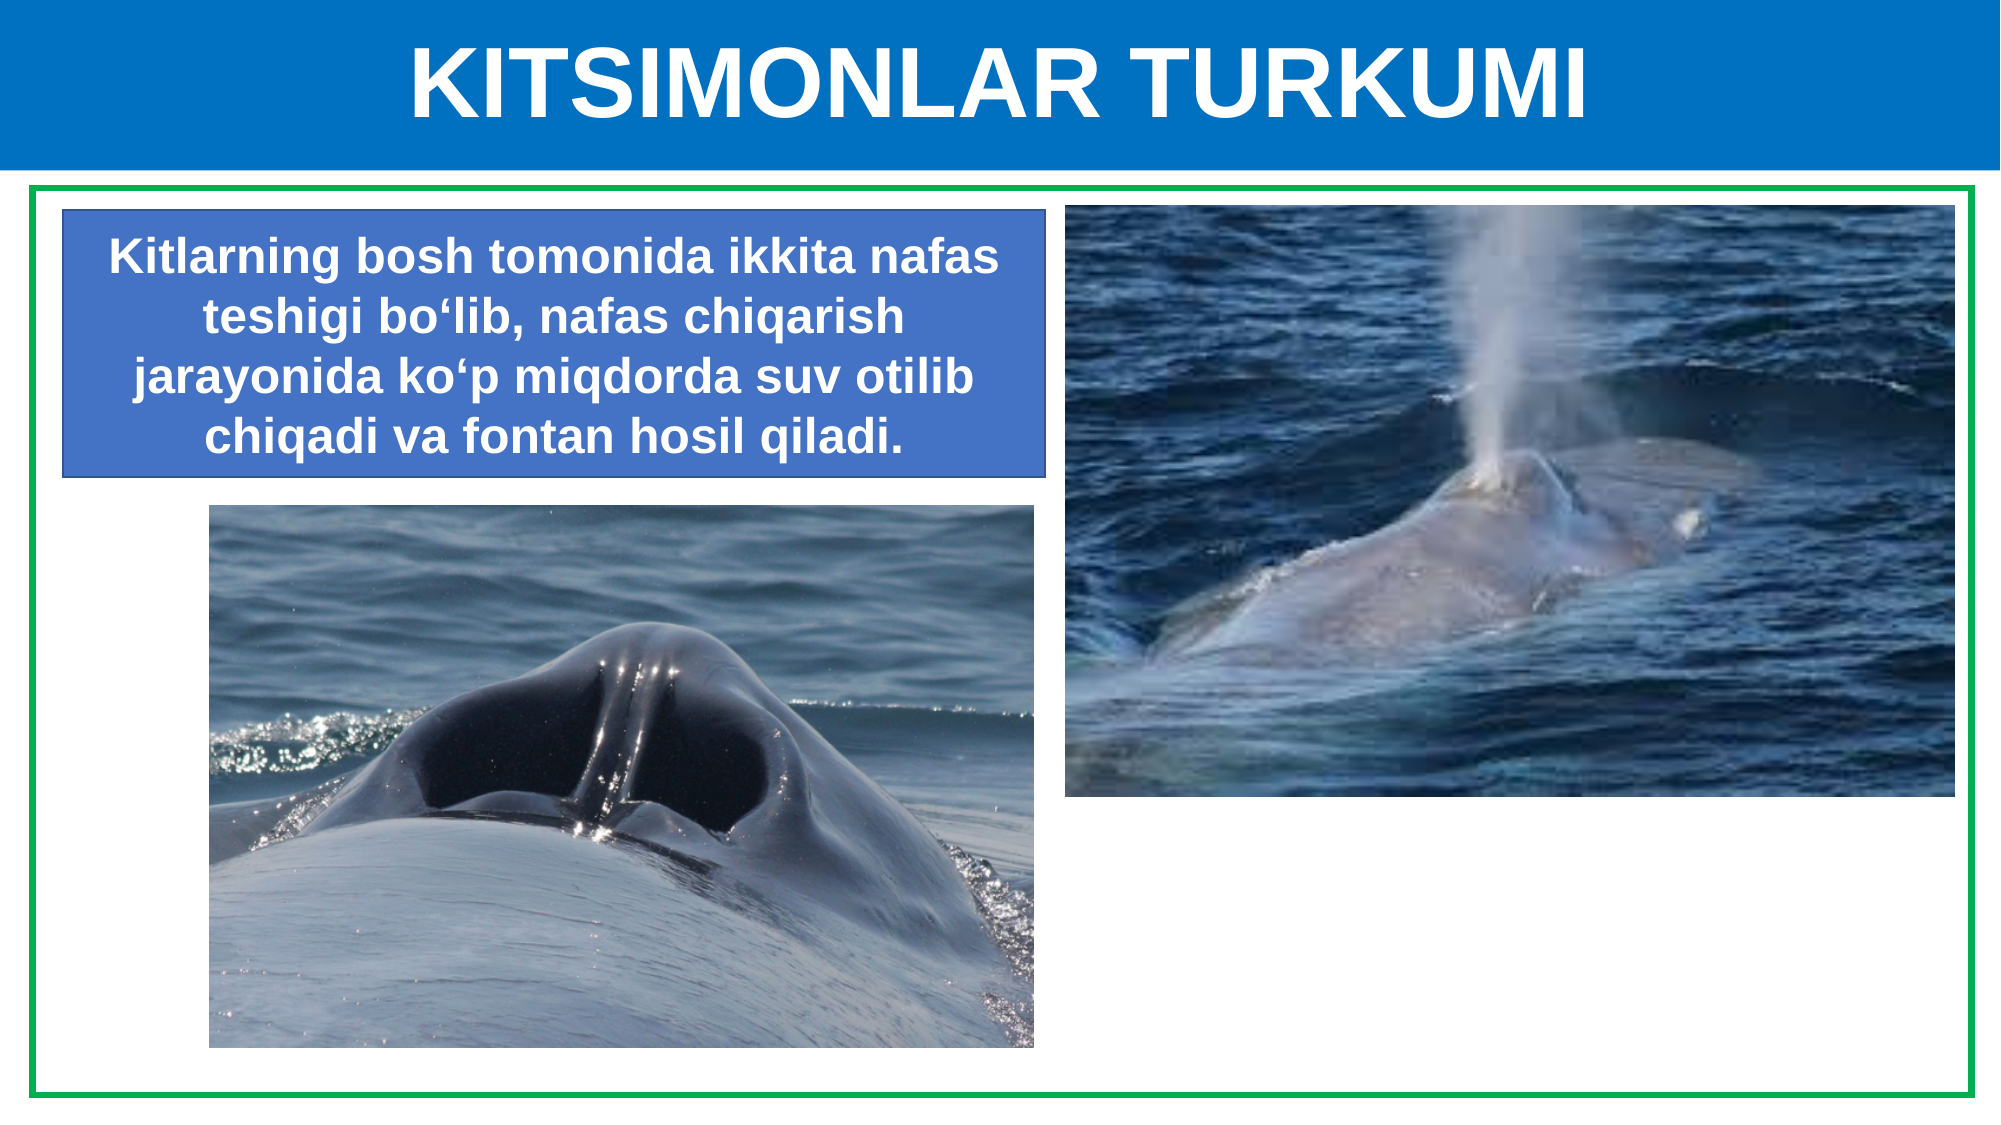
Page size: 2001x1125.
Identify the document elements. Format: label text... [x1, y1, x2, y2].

text_box [32, 187, 1973, 1096]
picture [1065, 205, 1955, 797]
title KITSIMONLAR TURKUMI [0, 0, 2000, 171]
picture [209, 505, 1034, 1048]
text_box Kitlarning bosh tomonida ikkita nafas teshigi bo‘lib, nafas chiqarish jarayonida ko‘p miqdorda suv otilib chiqadi va fontan hosil qiladi. [62, 209, 1046, 478]
